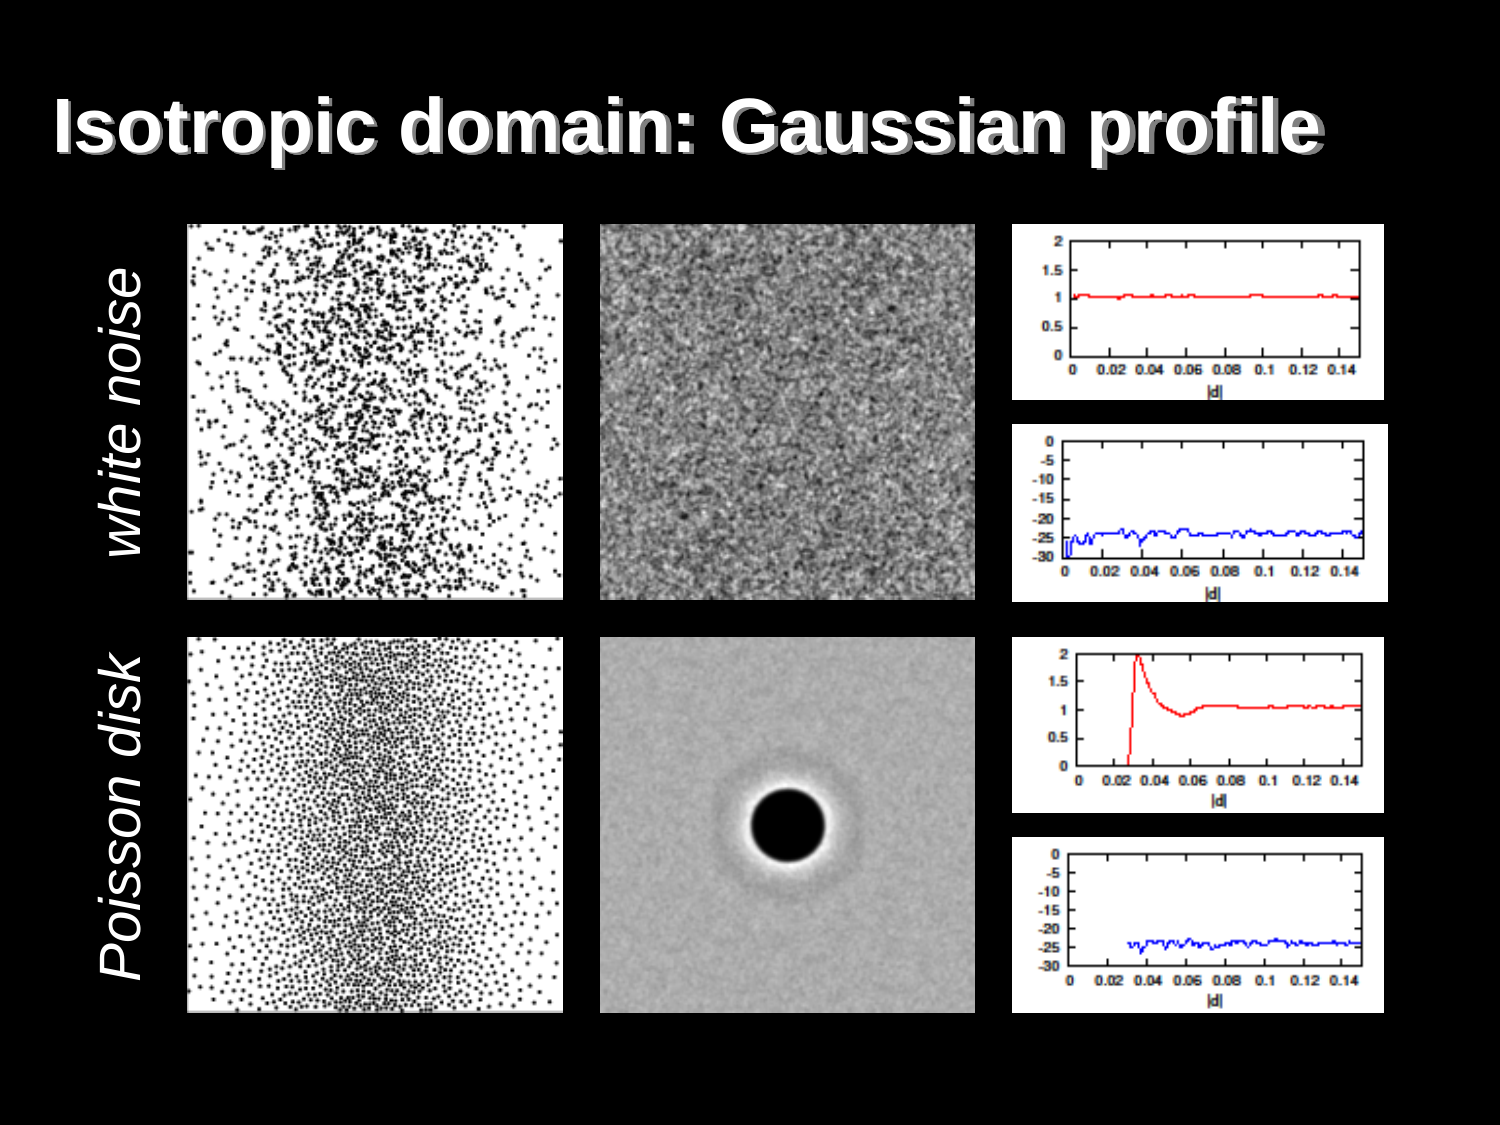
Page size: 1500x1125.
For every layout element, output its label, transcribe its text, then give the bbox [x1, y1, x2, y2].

picture [187, 224, 563, 601]
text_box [1012, 224, 1384, 401]
picture [599, 637, 976, 1013]
title Isotropic domain: Gaussian profile [37, 37, 1451, 206]
text_box white noise [75, 251, 160, 574]
picture [187, 637, 563, 1013]
picture [599, 224, 976, 601]
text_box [1012, 424, 1388, 602]
text_box Poisson disk [75, 639, 160, 998]
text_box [1012, 837, 1384, 1013]
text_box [1012, 637, 1384, 813]
